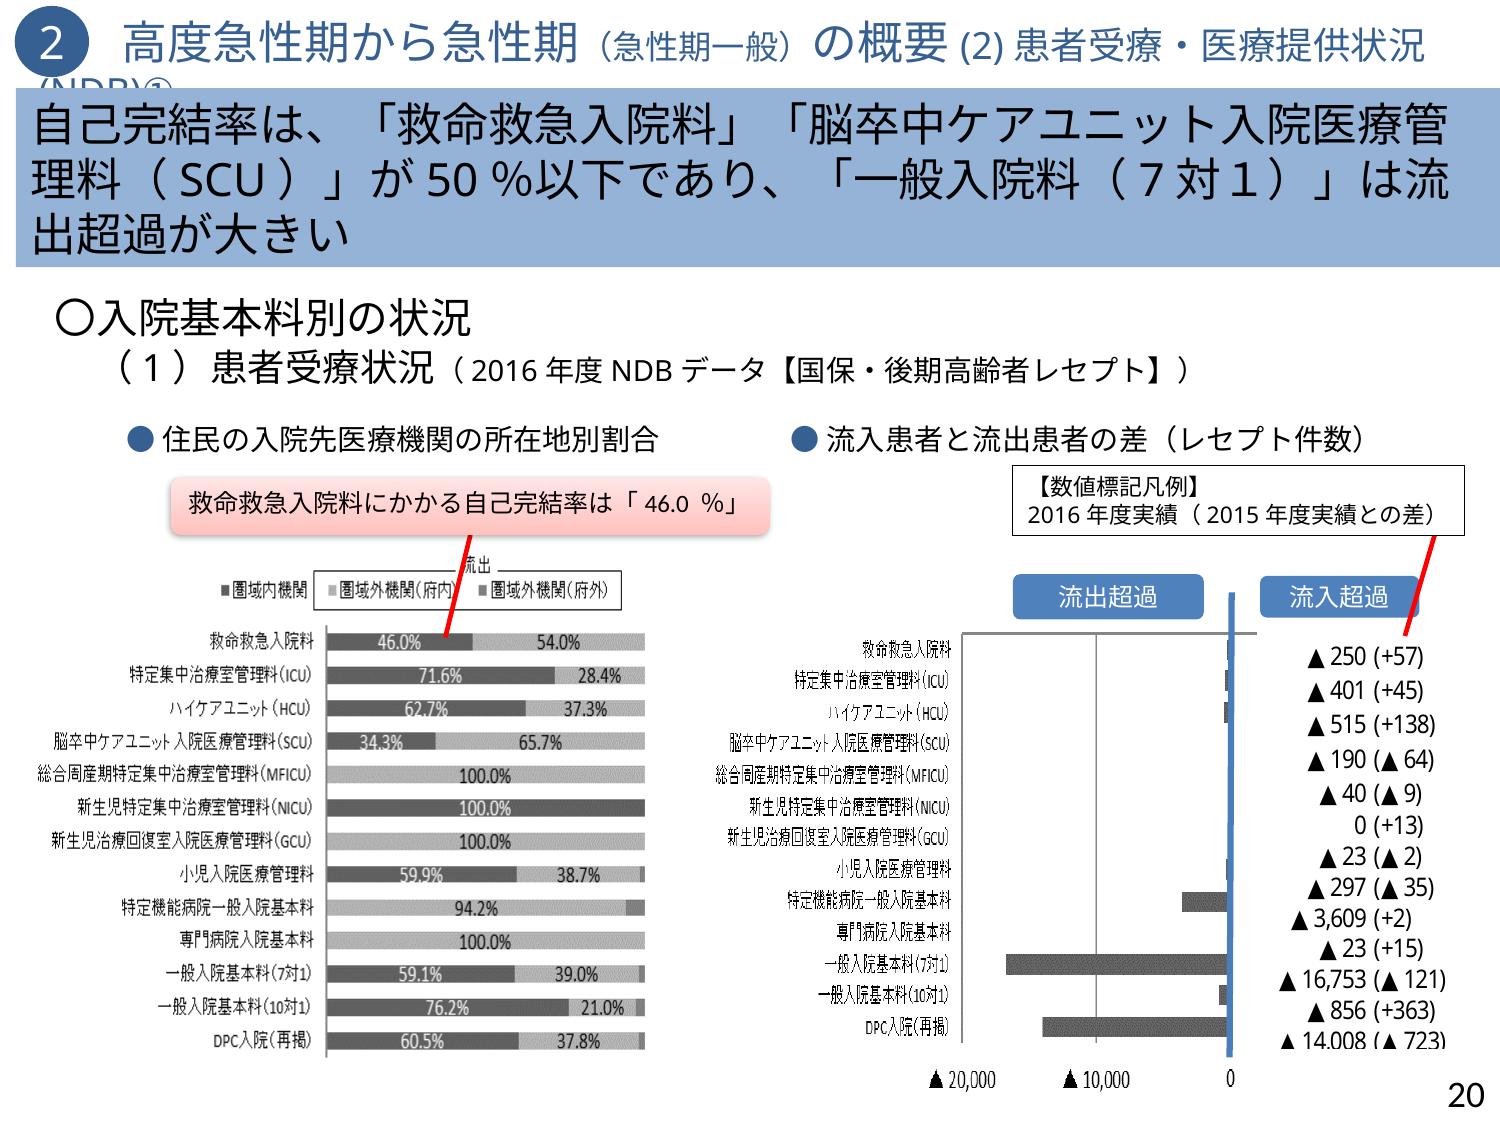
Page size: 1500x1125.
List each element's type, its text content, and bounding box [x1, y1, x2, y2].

text_box 〇入院基本料別の状況 [39, 284, 542, 350]
text_box ●住民の入院先医療機関の所在地別割合 [109, 412, 697, 466]
text_box 流入超過 [1257, 573, 1399, 620]
text_box 【数値標記凡例】 2016年度実績（2015年度実績との差） [1011, 463, 1467, 537]
text_box ●流入患者と流出患者の差（レセプト件数） [773, 412, 1440, 466]
text_box 自己完結率は、「救命救急入院料」「脳卒中ケアユニット入院医療管理料（SCU）」が50％以下であり、「一般入院料（7対１）」は流出超過が大きい [15, 88, 1500, 268]
slide_number 20 [1149, 1062, 1500, 1123]
picture [16, 537, 1466, 1110]
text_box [1404, 533, 1436, 637]
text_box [444, 534, 471, 638]
text_box 流出超過 [1010, 571, 1206, 590]
text_box [12, 16, 23, 67]
text_box 救命救急入院料にかかる自己完結率は「46.0 ％」 [170, 476, 771, 536]
text_box （1）患者受療状況（2016年度NDBデータ【国保・後期高齢者レセプト】） [80, 336, 1438, 397]
text_box 2 高度急性期から急性期（急性期一般）の概要(2)患者受療・医療提供状況(NDB)① [23, 5, 1500, 88]
